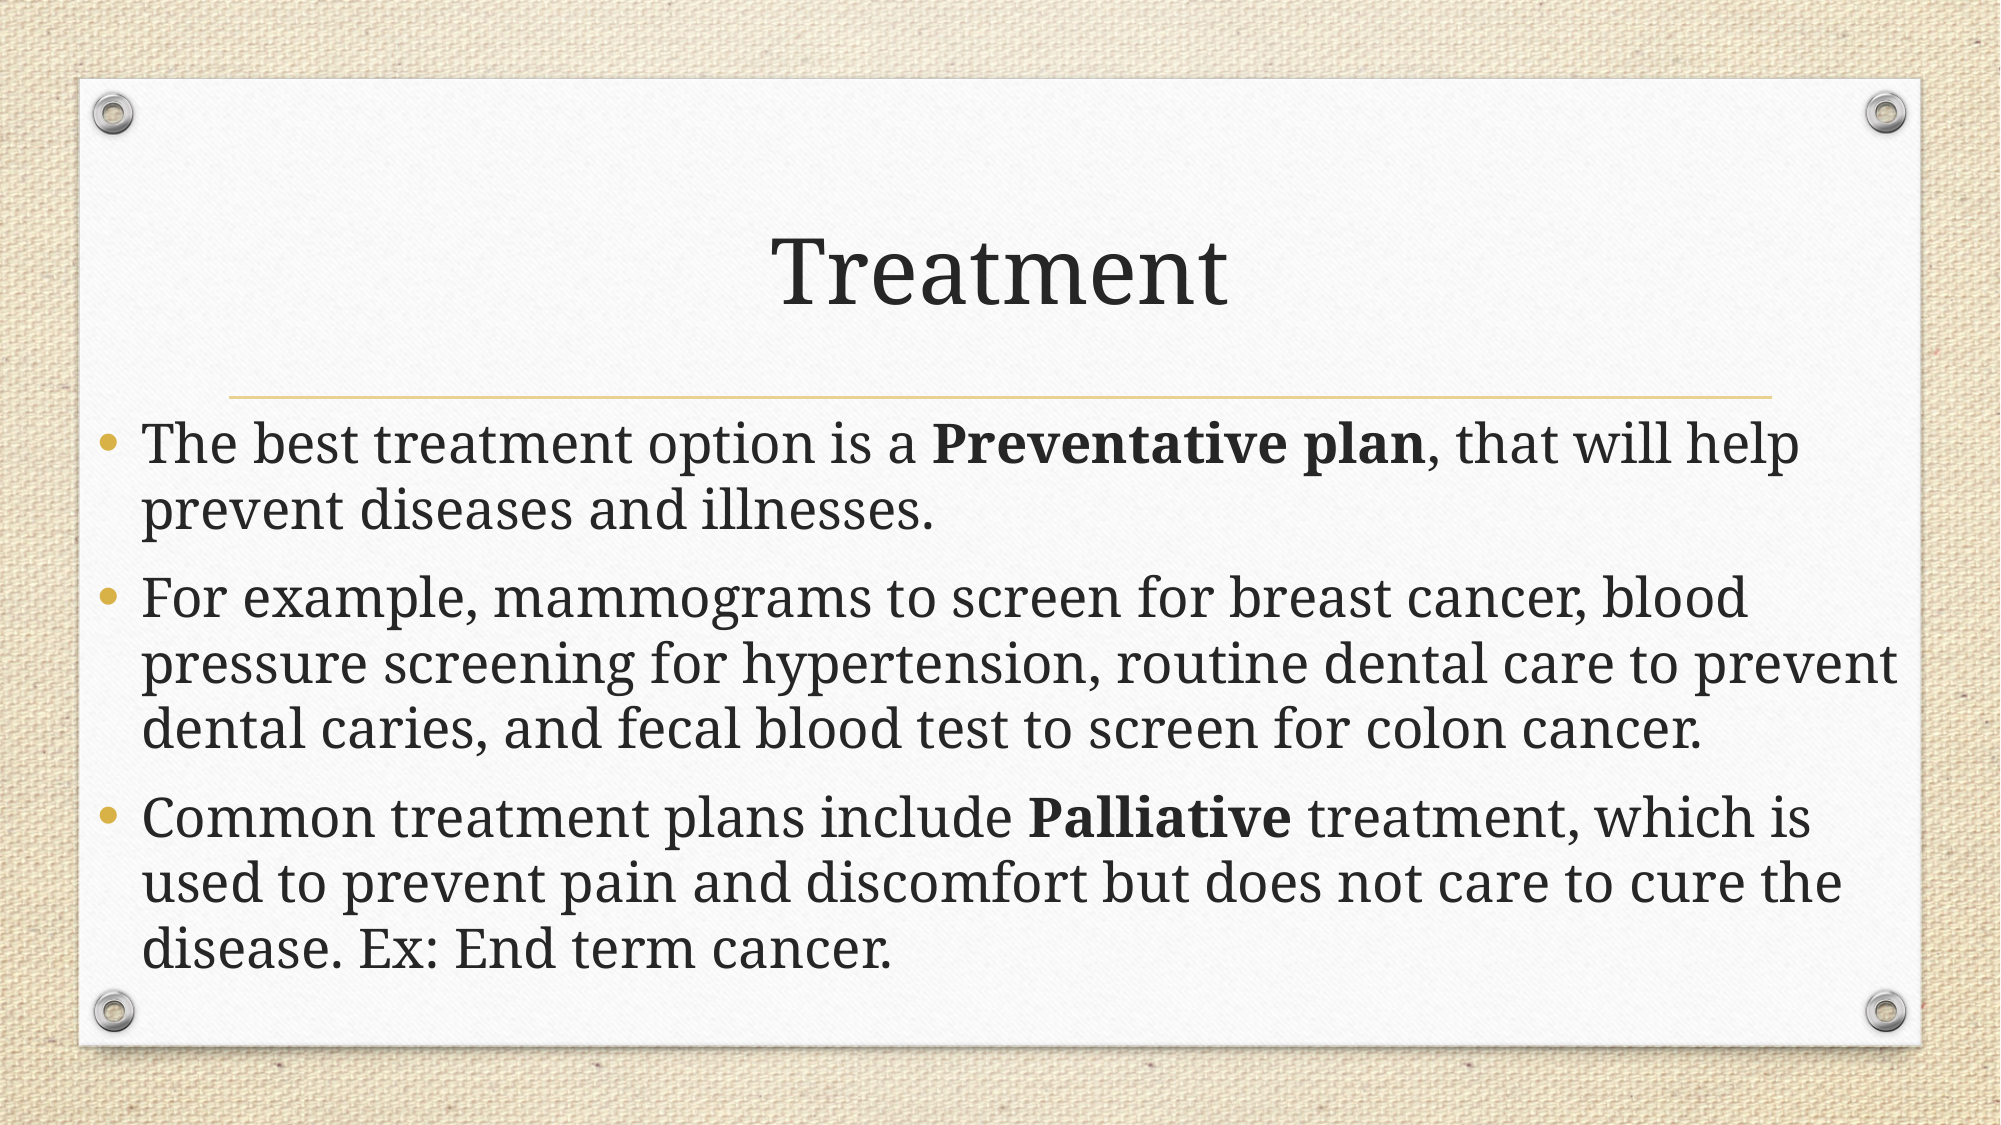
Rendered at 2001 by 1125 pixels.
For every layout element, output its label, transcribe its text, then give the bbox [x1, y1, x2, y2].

title Treatment [212, 161, 1788, 375]
picture [0, 0, 2001, 1125]
list The best treatment option is a Preventative plan, that will help prevent diseases and illnesses. For example, mammograms to screen for breast cancer, blood pressure screening for hypertension, routine dental care to prevent dental caries, and fecal blood test to screen for colon cancer. Common treatment plans include Palliative treatment, which is used to prevent pain and discomfort but does not care to cure the disease. Ex: End term cancer. [82, 401, 1917, 1046]
